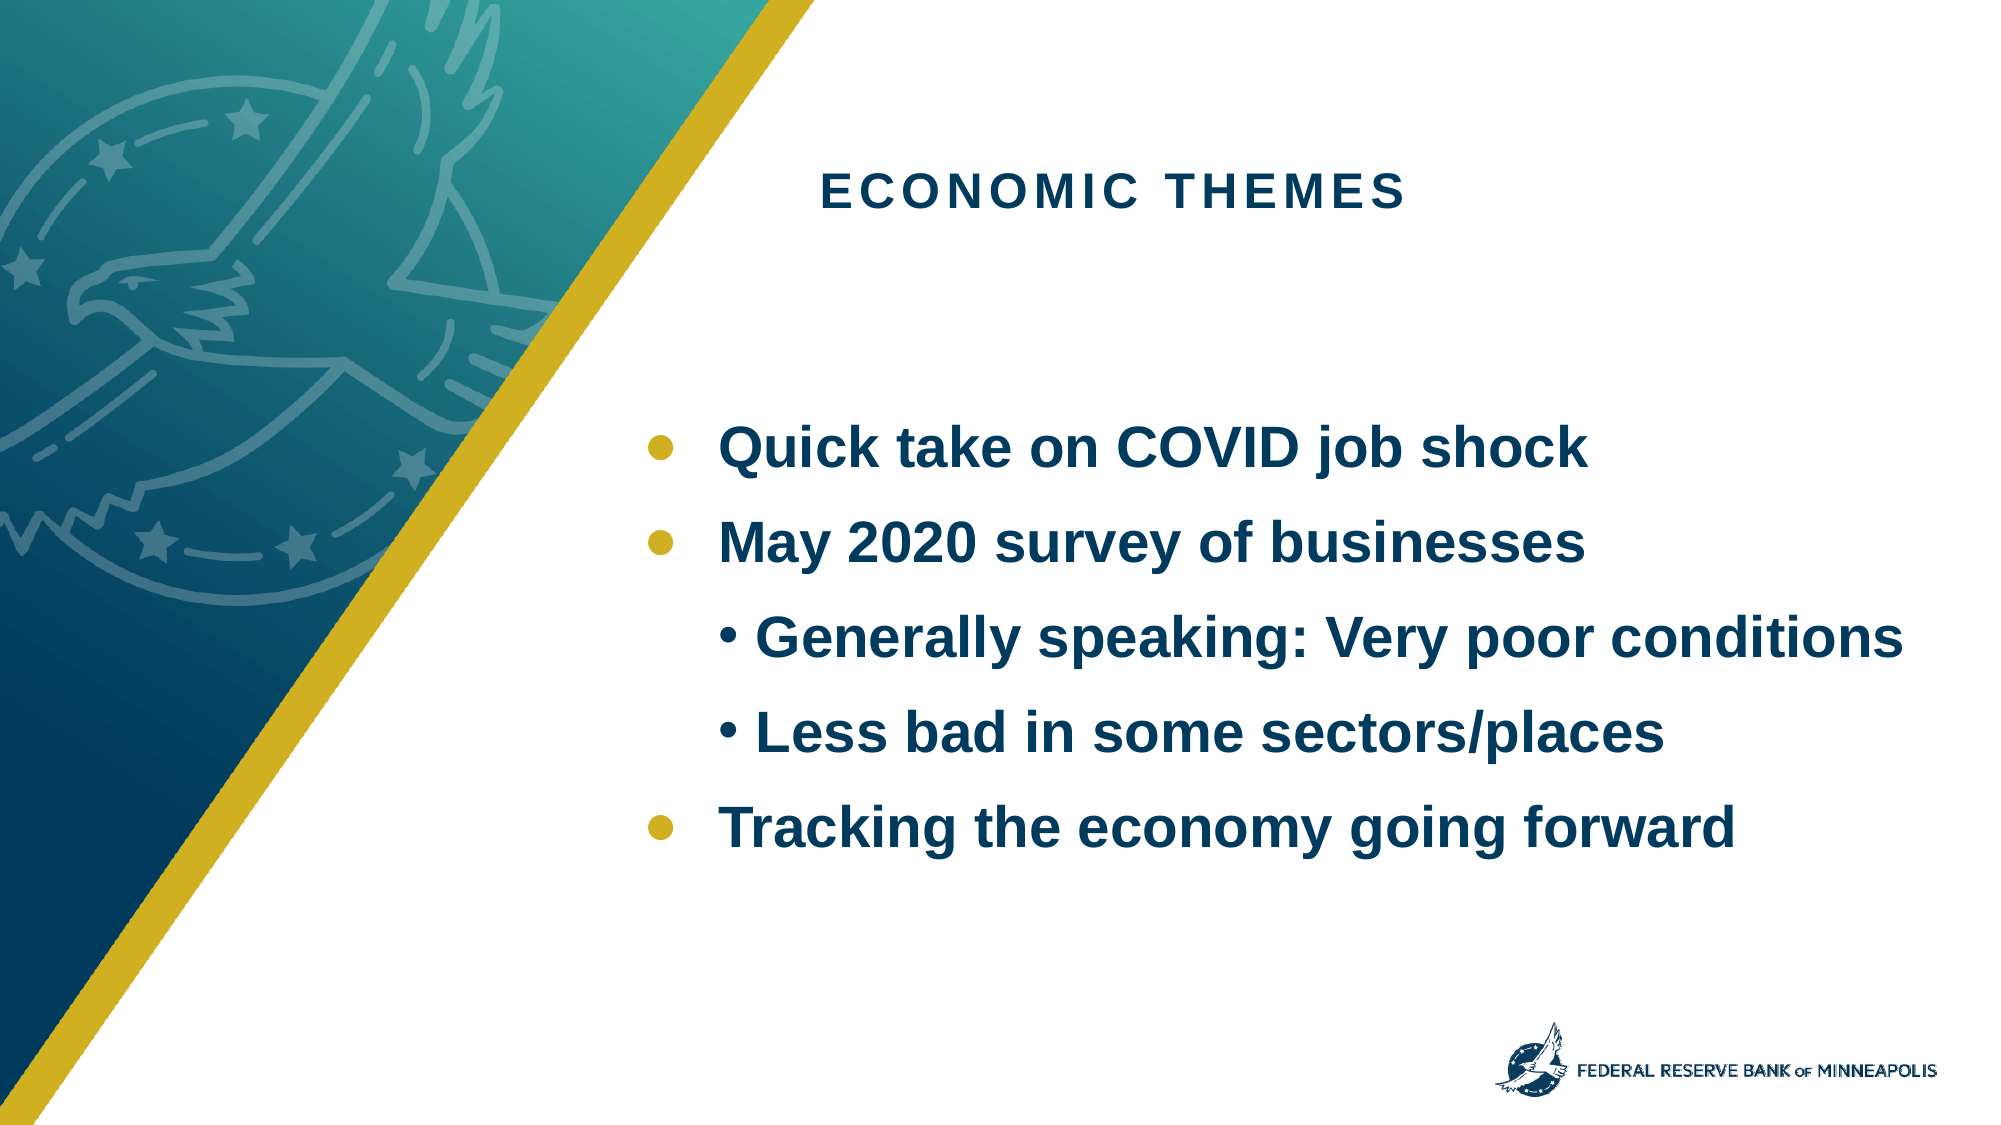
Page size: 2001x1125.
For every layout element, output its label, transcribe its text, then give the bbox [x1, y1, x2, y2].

title Economic themes [804, 105, 1863, 248]
list Quick take on COVID job shock May 2020 survey of businesses Generally speaking: Very poor conditions Less bad in some sectors/places Tracking the economy going forward [628, 248, 1979, 1021]
picture [0, 0, 2001, 1125]
